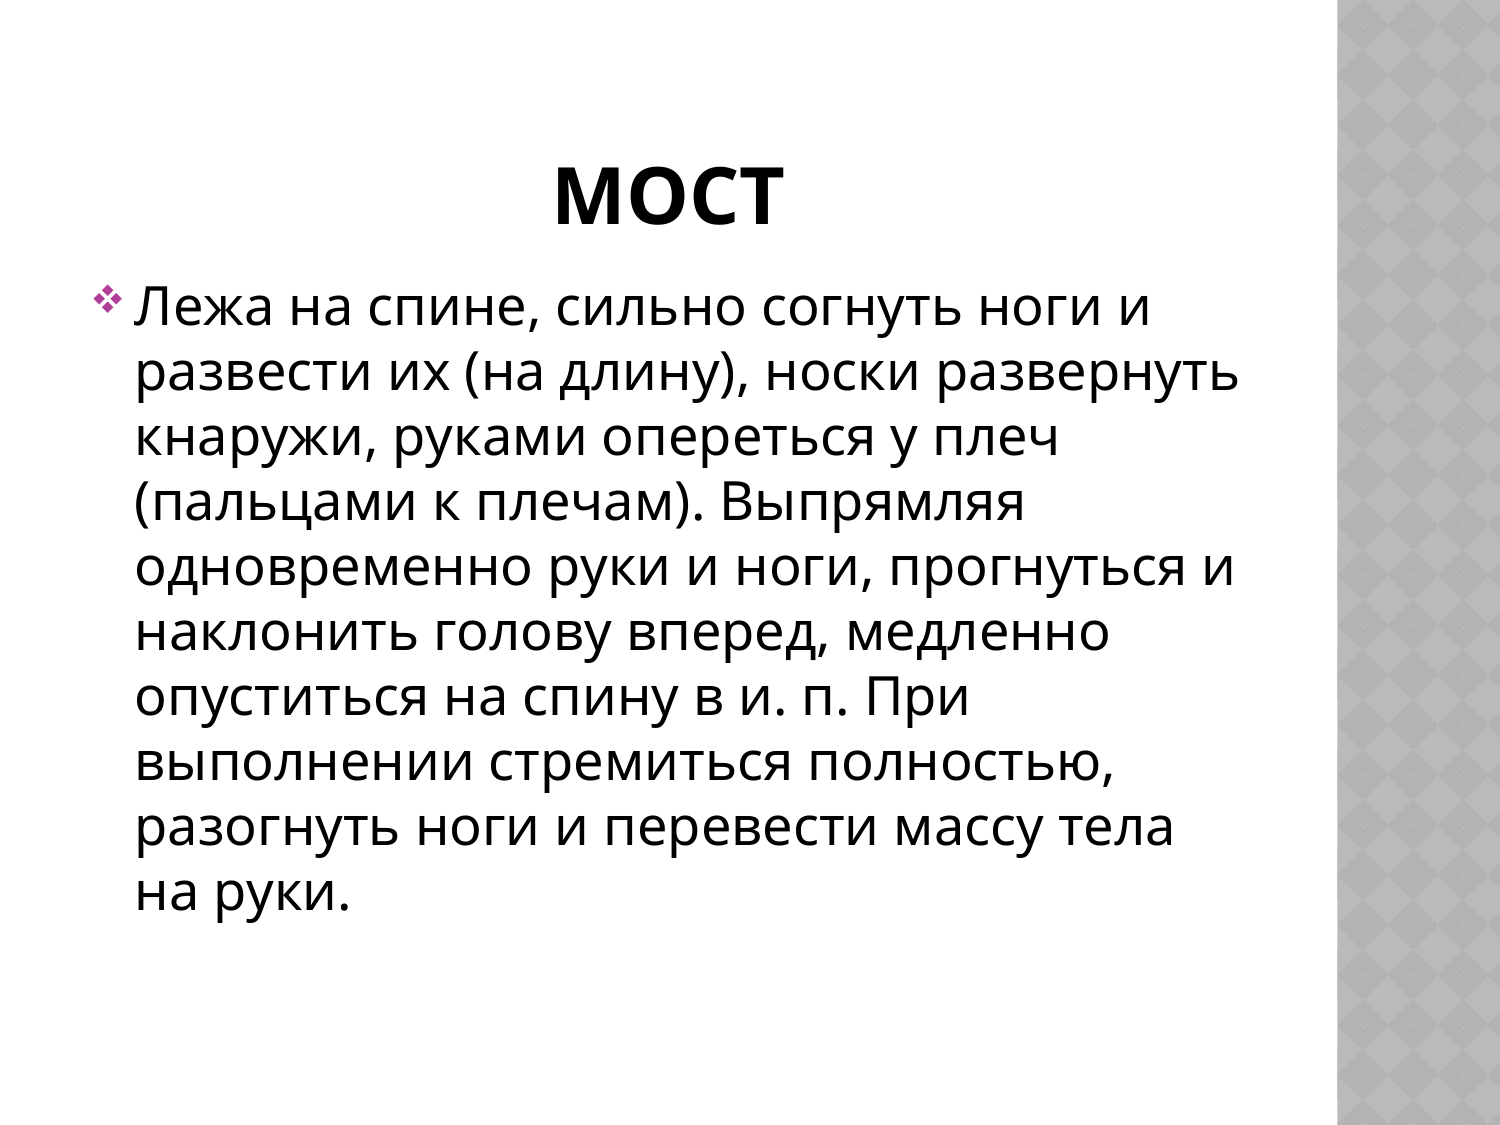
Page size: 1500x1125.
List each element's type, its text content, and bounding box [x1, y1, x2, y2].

title Мост [75, 52, 1263, 240]
list Лежа на спине, сильно согнуть ноги и развести их (на длину), носки развернуть кнаружи, руками опереться у плеч (пальцами к плечам). Выпрямляя одновременно руки и ноги, прогнуться и наклонить голову вперед, медленно опуститься на спину в и. п. При выполнении стремиться полностью, разогнуть ноги и перевести массу тела на руки. [74, 263, 1263, 1060]
